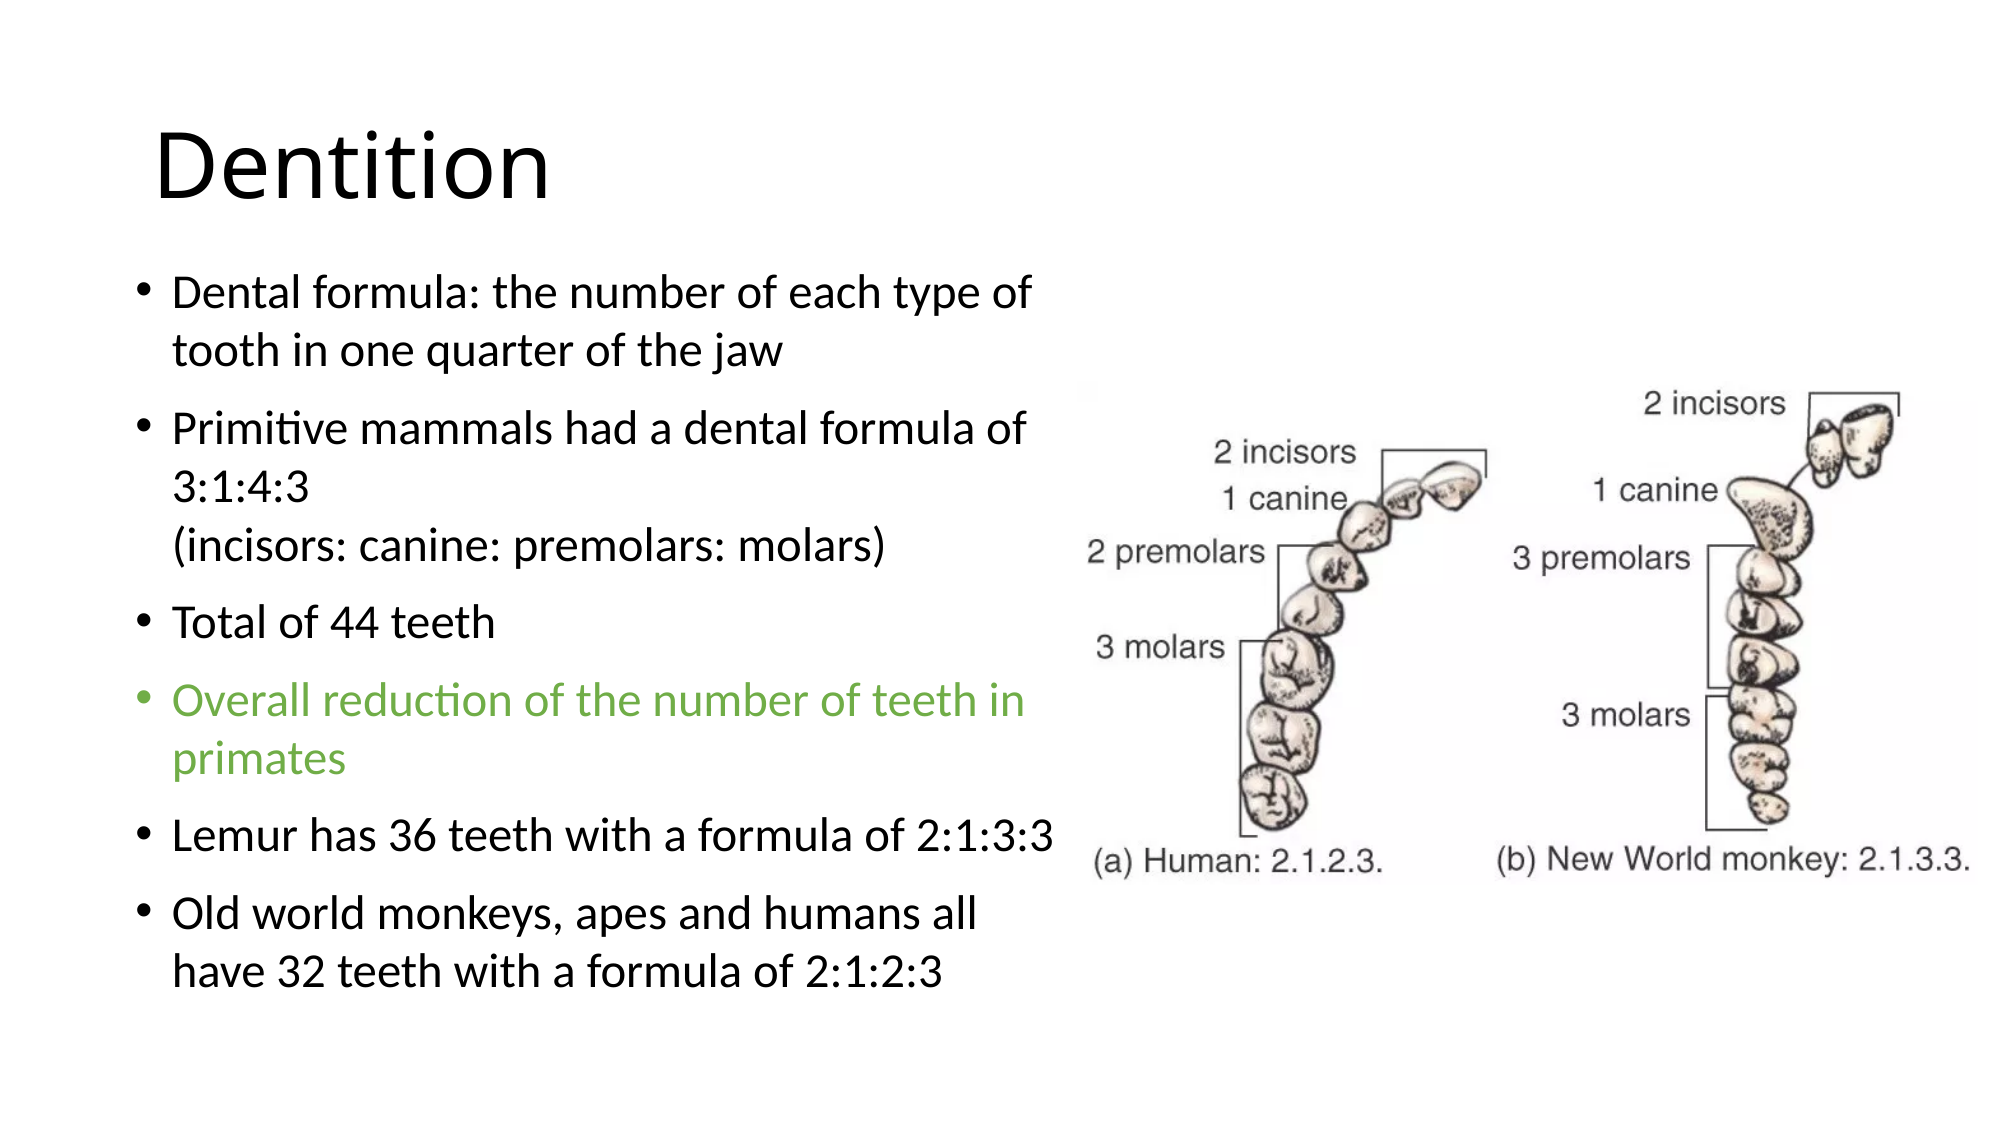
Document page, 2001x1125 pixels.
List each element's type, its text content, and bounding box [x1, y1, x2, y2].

list Dental formula: the number of each type of tooth in one quarter of the jaw Primitive mammals had a dental formula of 3:1:4:3 (incisors: canine: premolars: molars) Total of 44 teeth Overall reduction of the number of teeth in primates Lemur has 36 teeth with a formula of 2:1:3:3 Old world monkeys, apes and humans all have 32 teeth with a formula of 2:1:2:3 [120, 251, 1078, 1050]
title Dentition [137, 59, 1863, 278]
picture [1077, 381, 1978, 885]
